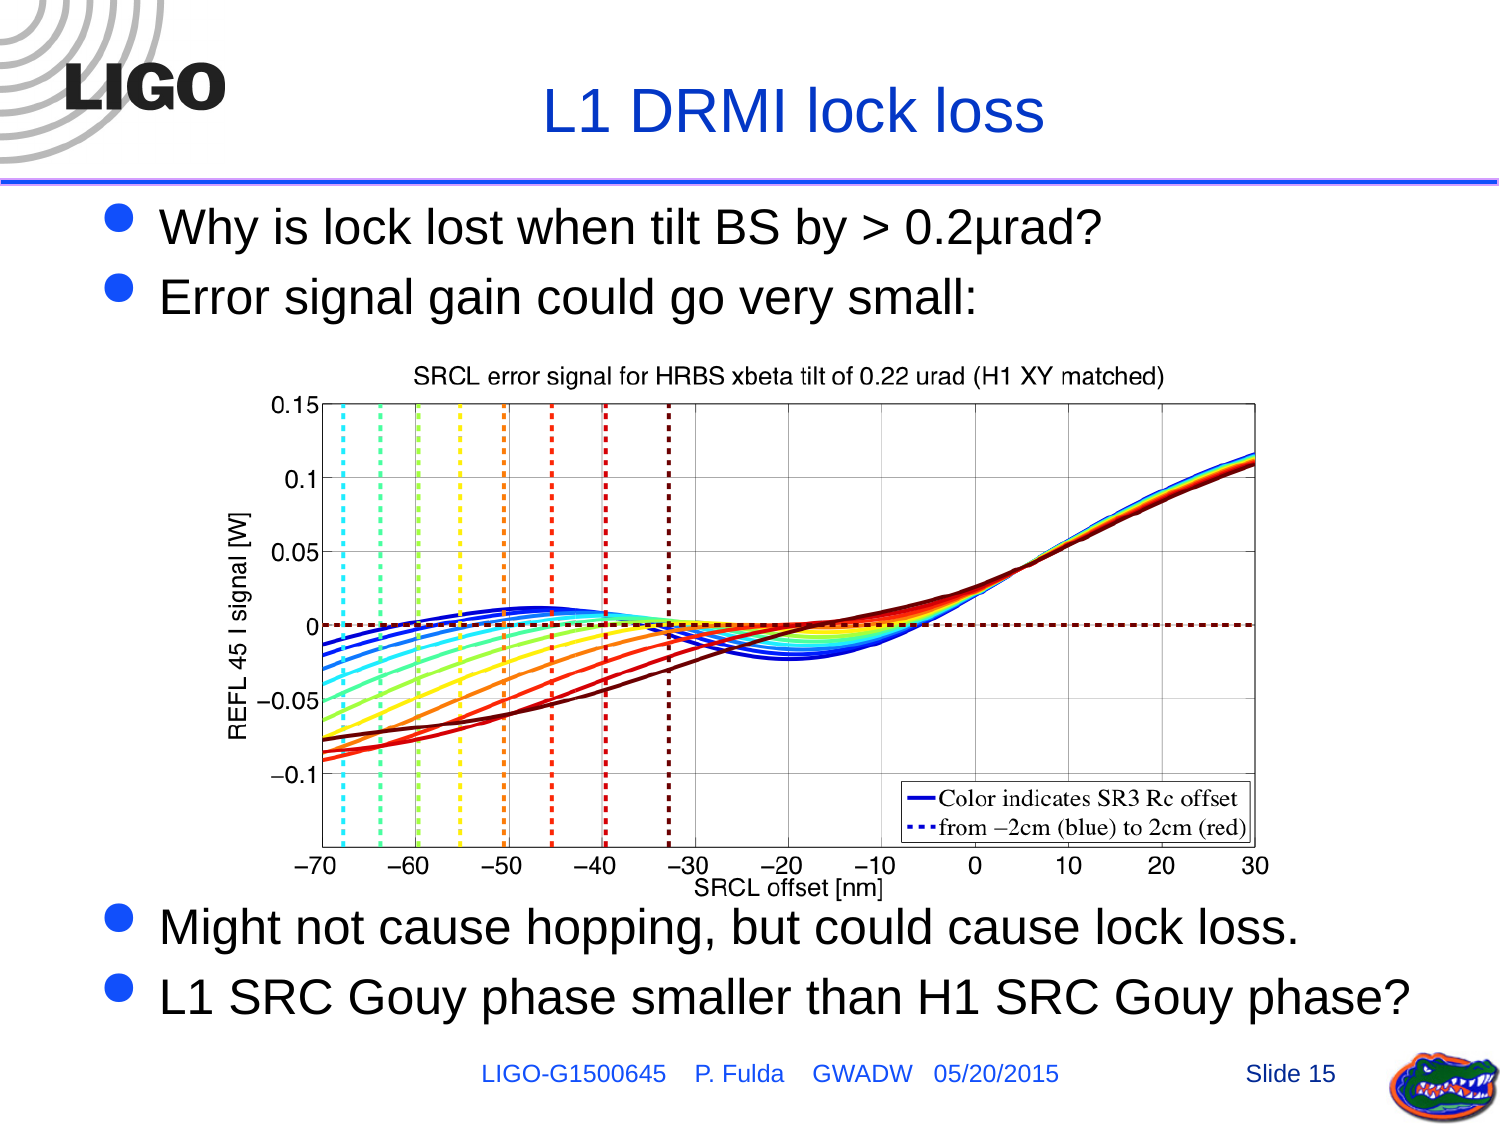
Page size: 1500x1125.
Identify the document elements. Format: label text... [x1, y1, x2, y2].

slide_number Slide 15 [1001, 1042, 1352, 1103]
title L1 DRMI lock loss [374, 36, 1215, 153]
picture [206, 306, 1298, 962]
list Why is lock lost when tilt BS by > 0.2µrad? Error signal gain could go very small: Might not cause hopping, but could cause lock loss. L1 SRC Gouy phase smaller than H1 SRC Gouy phase? [87, 186, 1436, 949]
picture [0, 0, 225, 164]
footer LIGO-G1500645 P. Fulda GWADW 05/20/2015 [423, 1042, 1001, 1103]
picture [1386, 1051, 1500, 1125]
